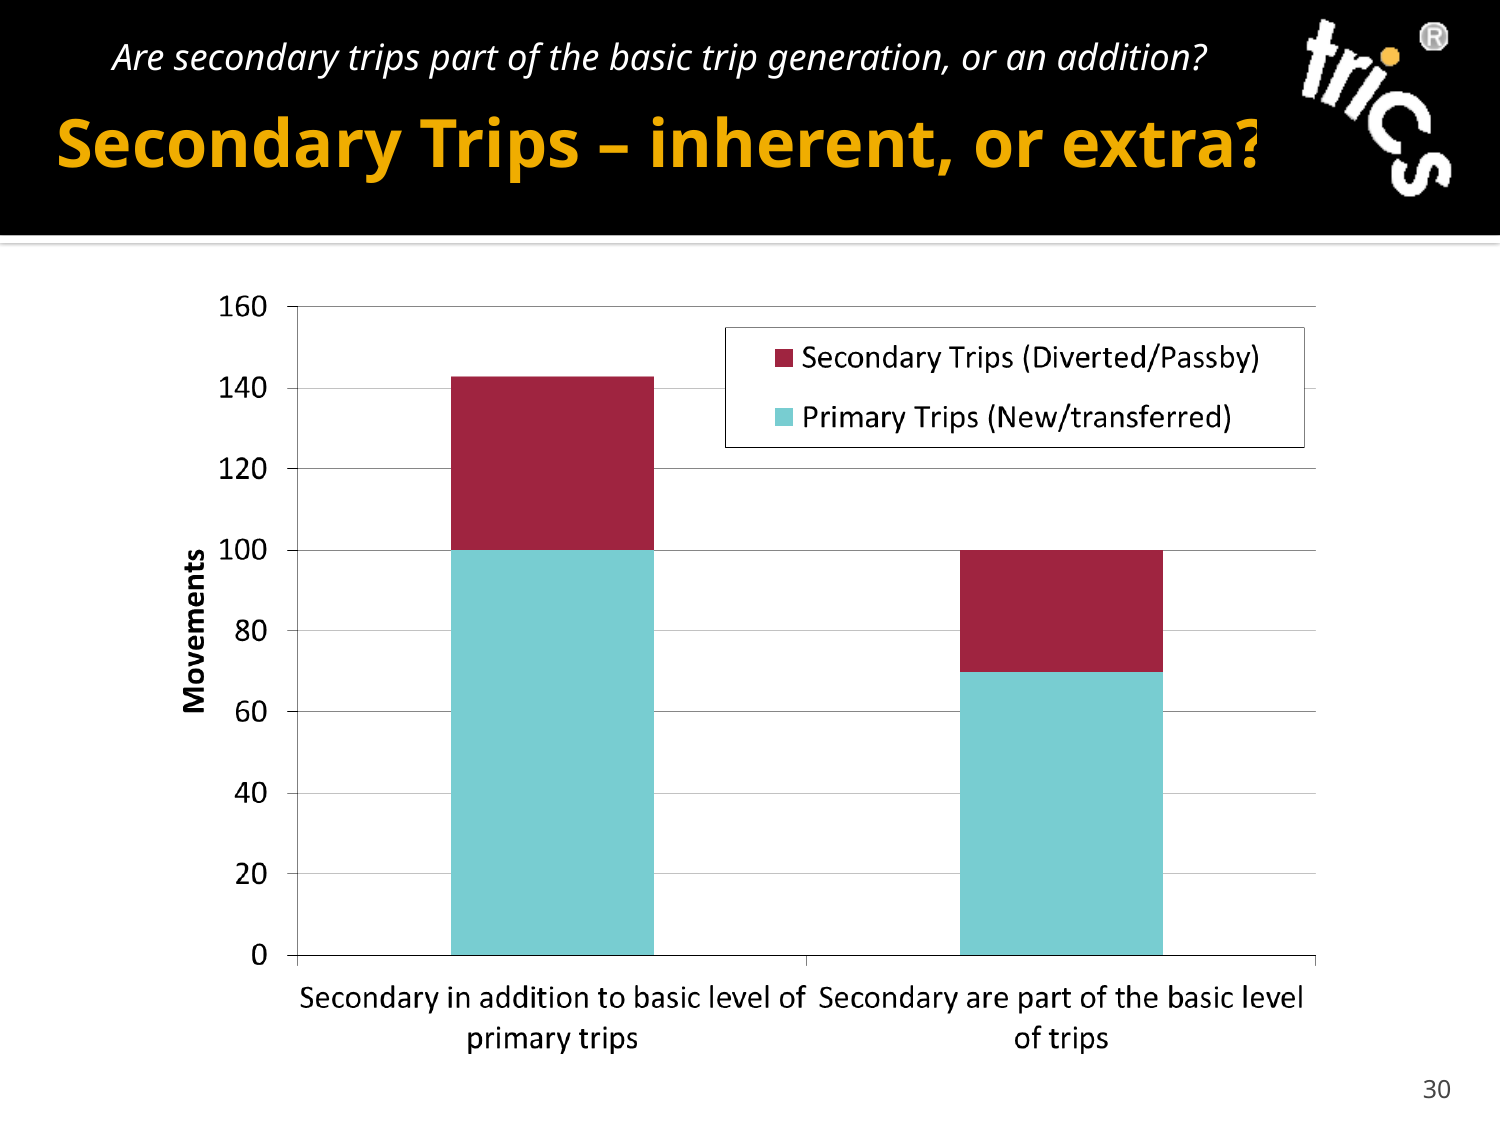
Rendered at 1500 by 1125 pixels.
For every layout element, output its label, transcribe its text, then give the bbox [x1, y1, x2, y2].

picture [1257, 0, 1500, 215]
title Secondary Trips – inherent, or extra? [41, 85, 1251, 197]
slide_number 30 [1345, 1062, 1467, 1108]
picture [147, 278, 1353, 1067]
subtitle Are secondary trips part of the basic trip generation, or an addition? [41, 19, 1223, 95]
